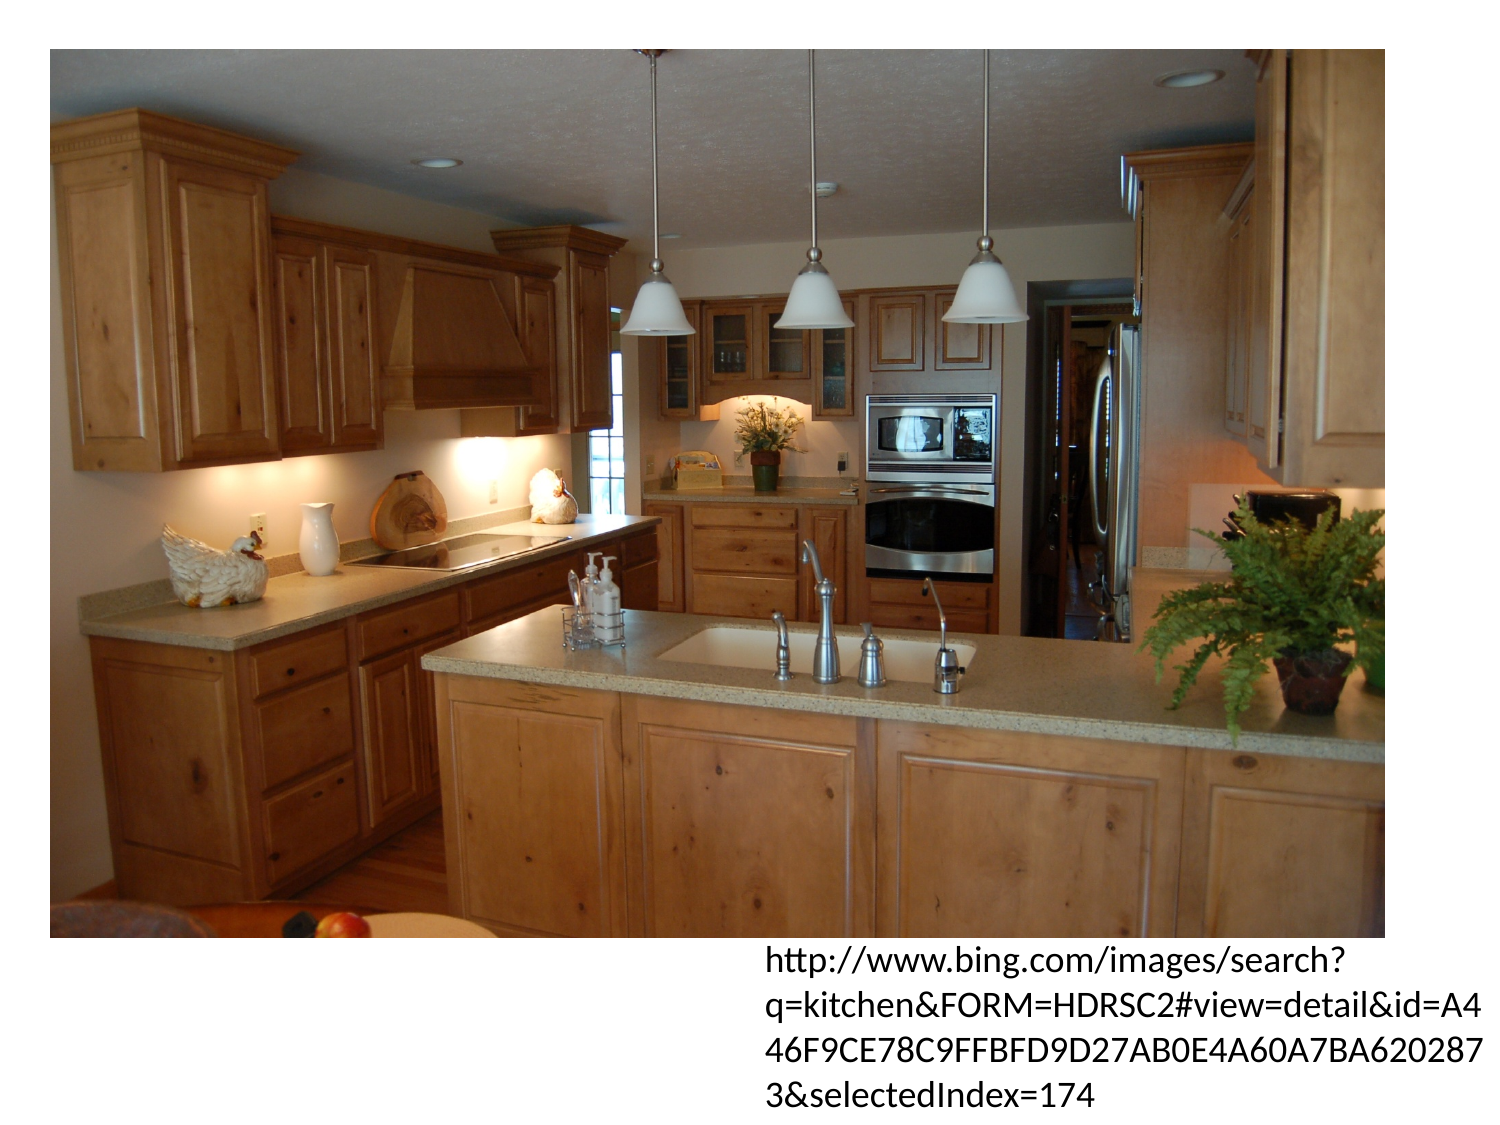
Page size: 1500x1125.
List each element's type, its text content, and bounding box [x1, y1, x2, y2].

picture [49, 49, 1386, 938]
text_box http://www.bing.com/images/search?q=kitchen&FORM=HDRSC2#view=detail&id=A446F9CE78C9FFBFD9D27AB0E4A60A7BA6202873&selectedIndex=174 [749, 928, 1500, 1123]
